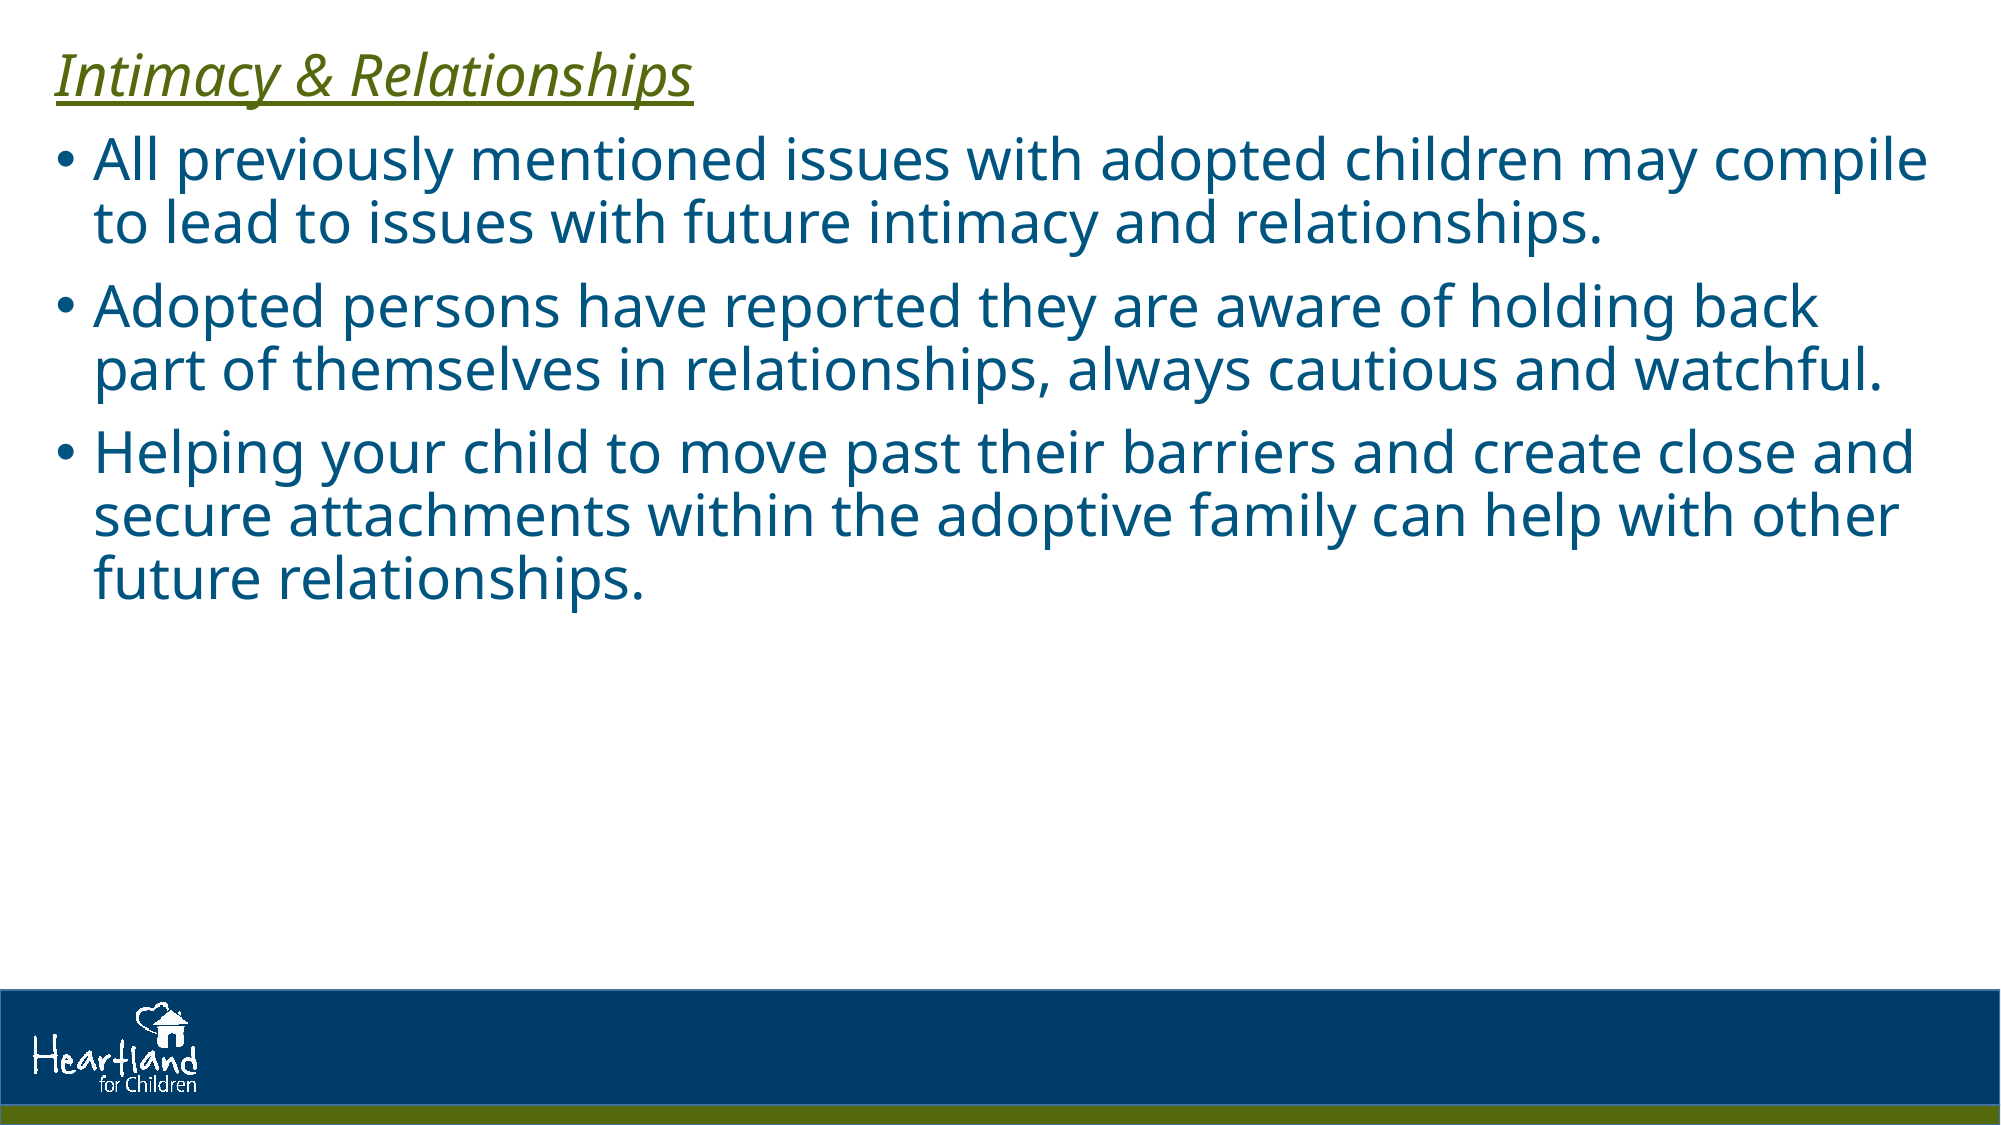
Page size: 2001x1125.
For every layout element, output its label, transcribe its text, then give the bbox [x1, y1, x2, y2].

picture [13, 936, 216, 1125]
list Intimacy & Relationships All previously mentioned issues with adopted children may compile to lead to issues with future intimacy and relationships. Adopted persons have reported they are aware of holding back part of themselves in relationships, always cautious and watchful. Helping your child to move past their barriers and create close and secure attachments within the adoptive family can help with other future relationships. [40, 38, 1947, 971]
